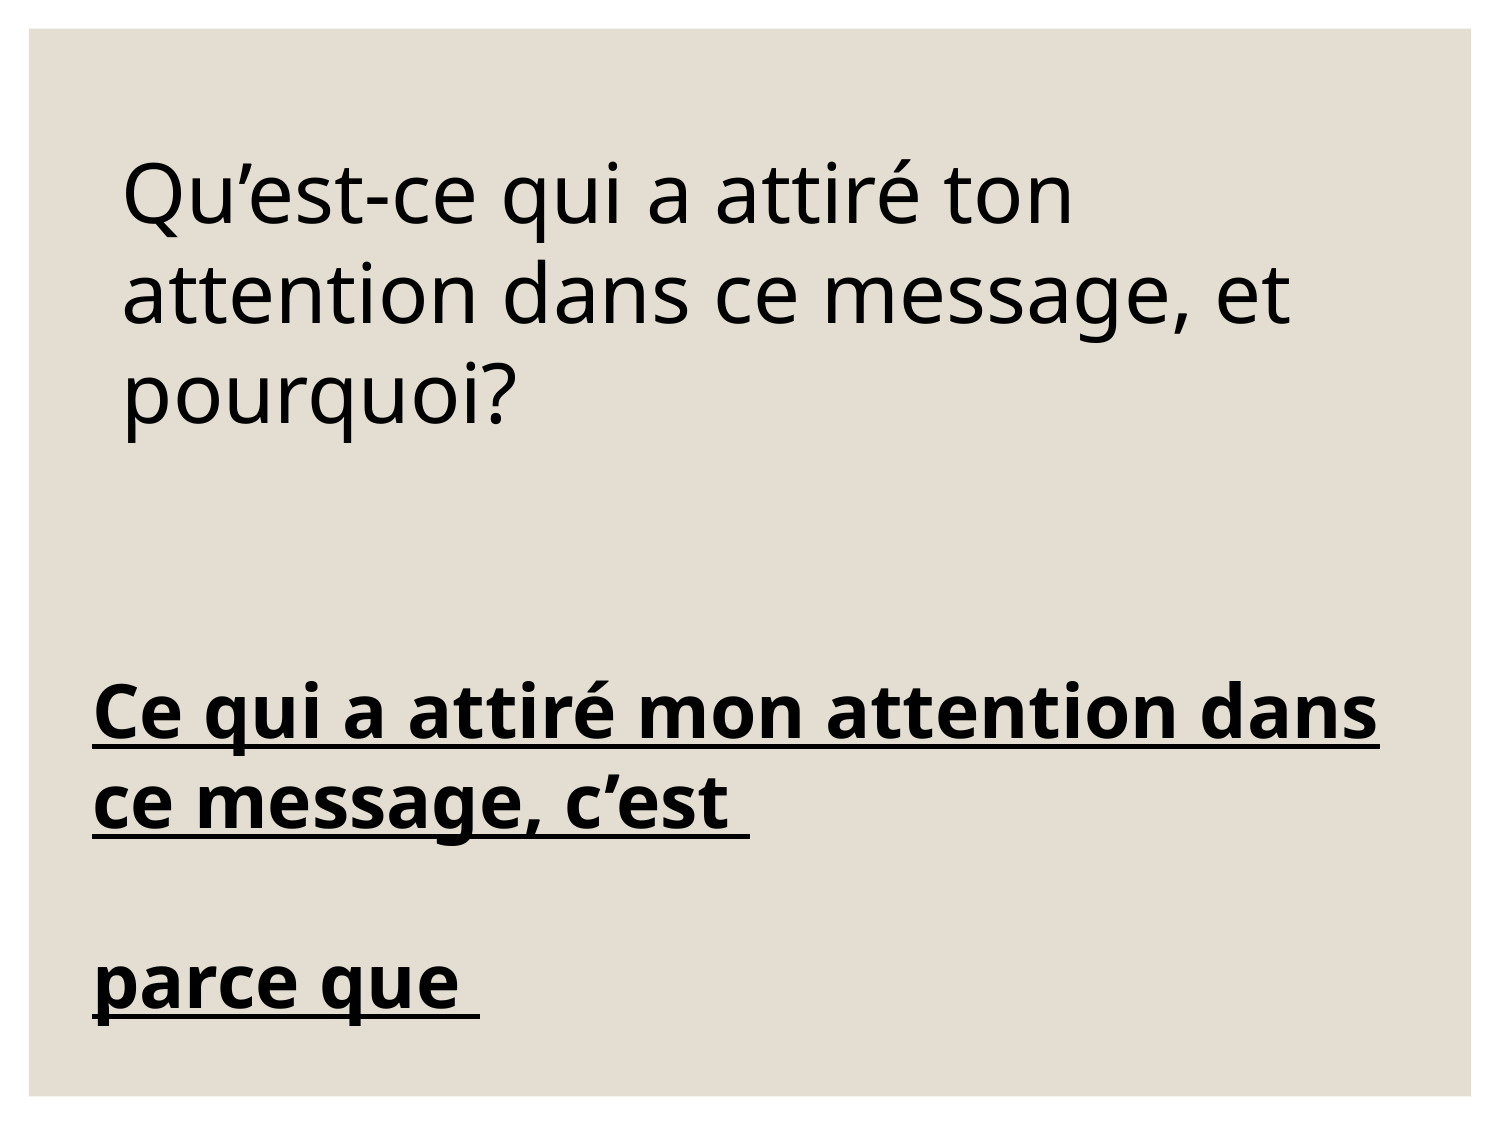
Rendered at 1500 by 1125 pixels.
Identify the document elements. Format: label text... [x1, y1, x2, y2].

text_box Ce qui a attiré mon attention dans ce message, c’est parce que [77, 655, 1432, 1031]
text_box Qu’est-ce qui a attiré ton attention dans ce message, et pourquoi? [107, 132, 1432, 448]
